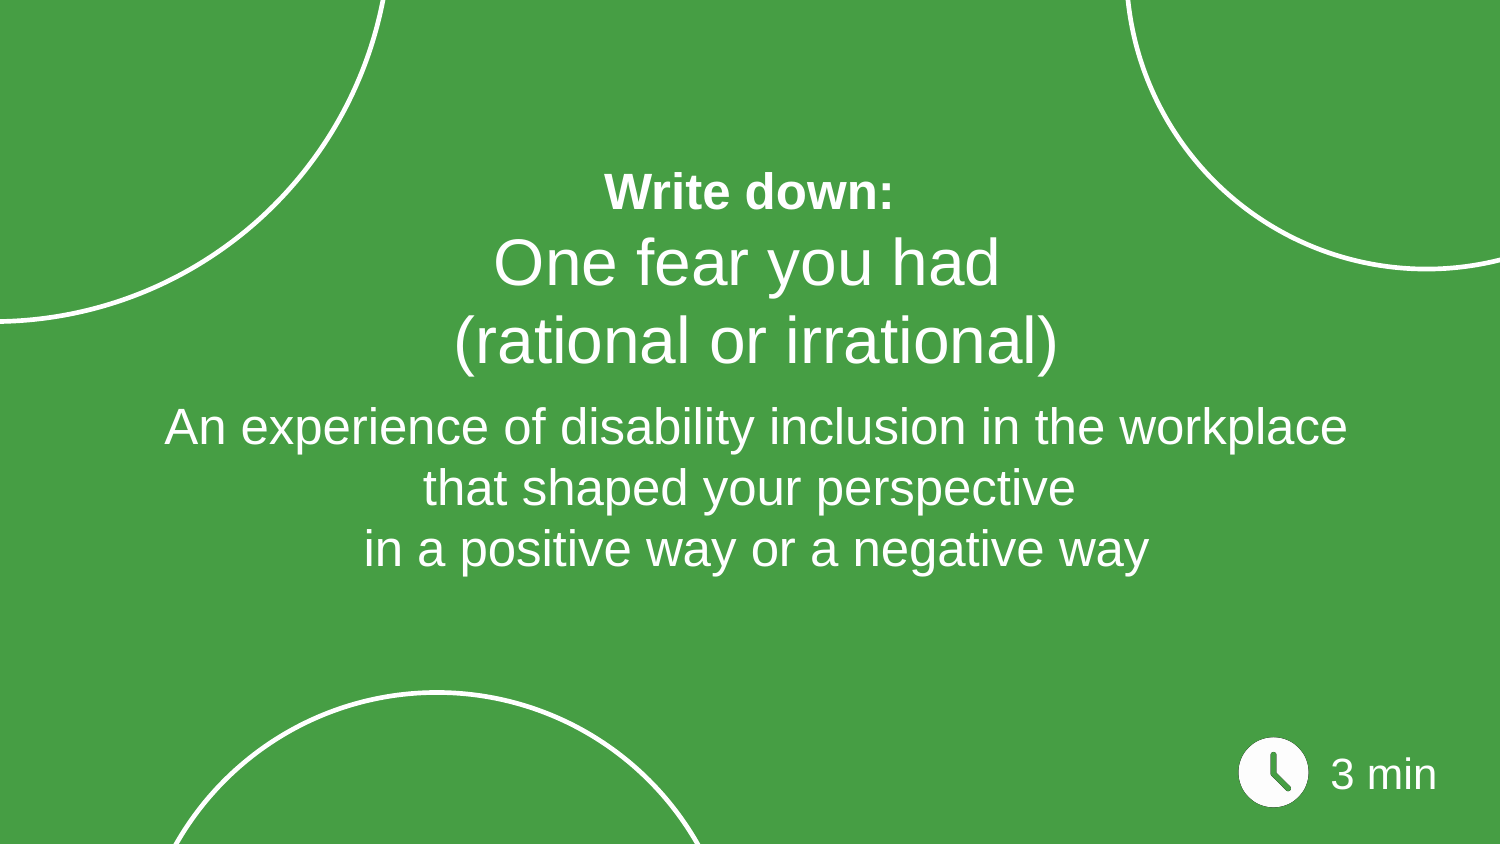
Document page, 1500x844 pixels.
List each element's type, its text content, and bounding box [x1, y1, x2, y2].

title Write down: One fear you had (rational or irrational) An experience of disability inclusion in the workplace that shaped your perspective in a positive way or a negative way [117, 150, 1397, 586]
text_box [1232, 730, 1479, 814]
